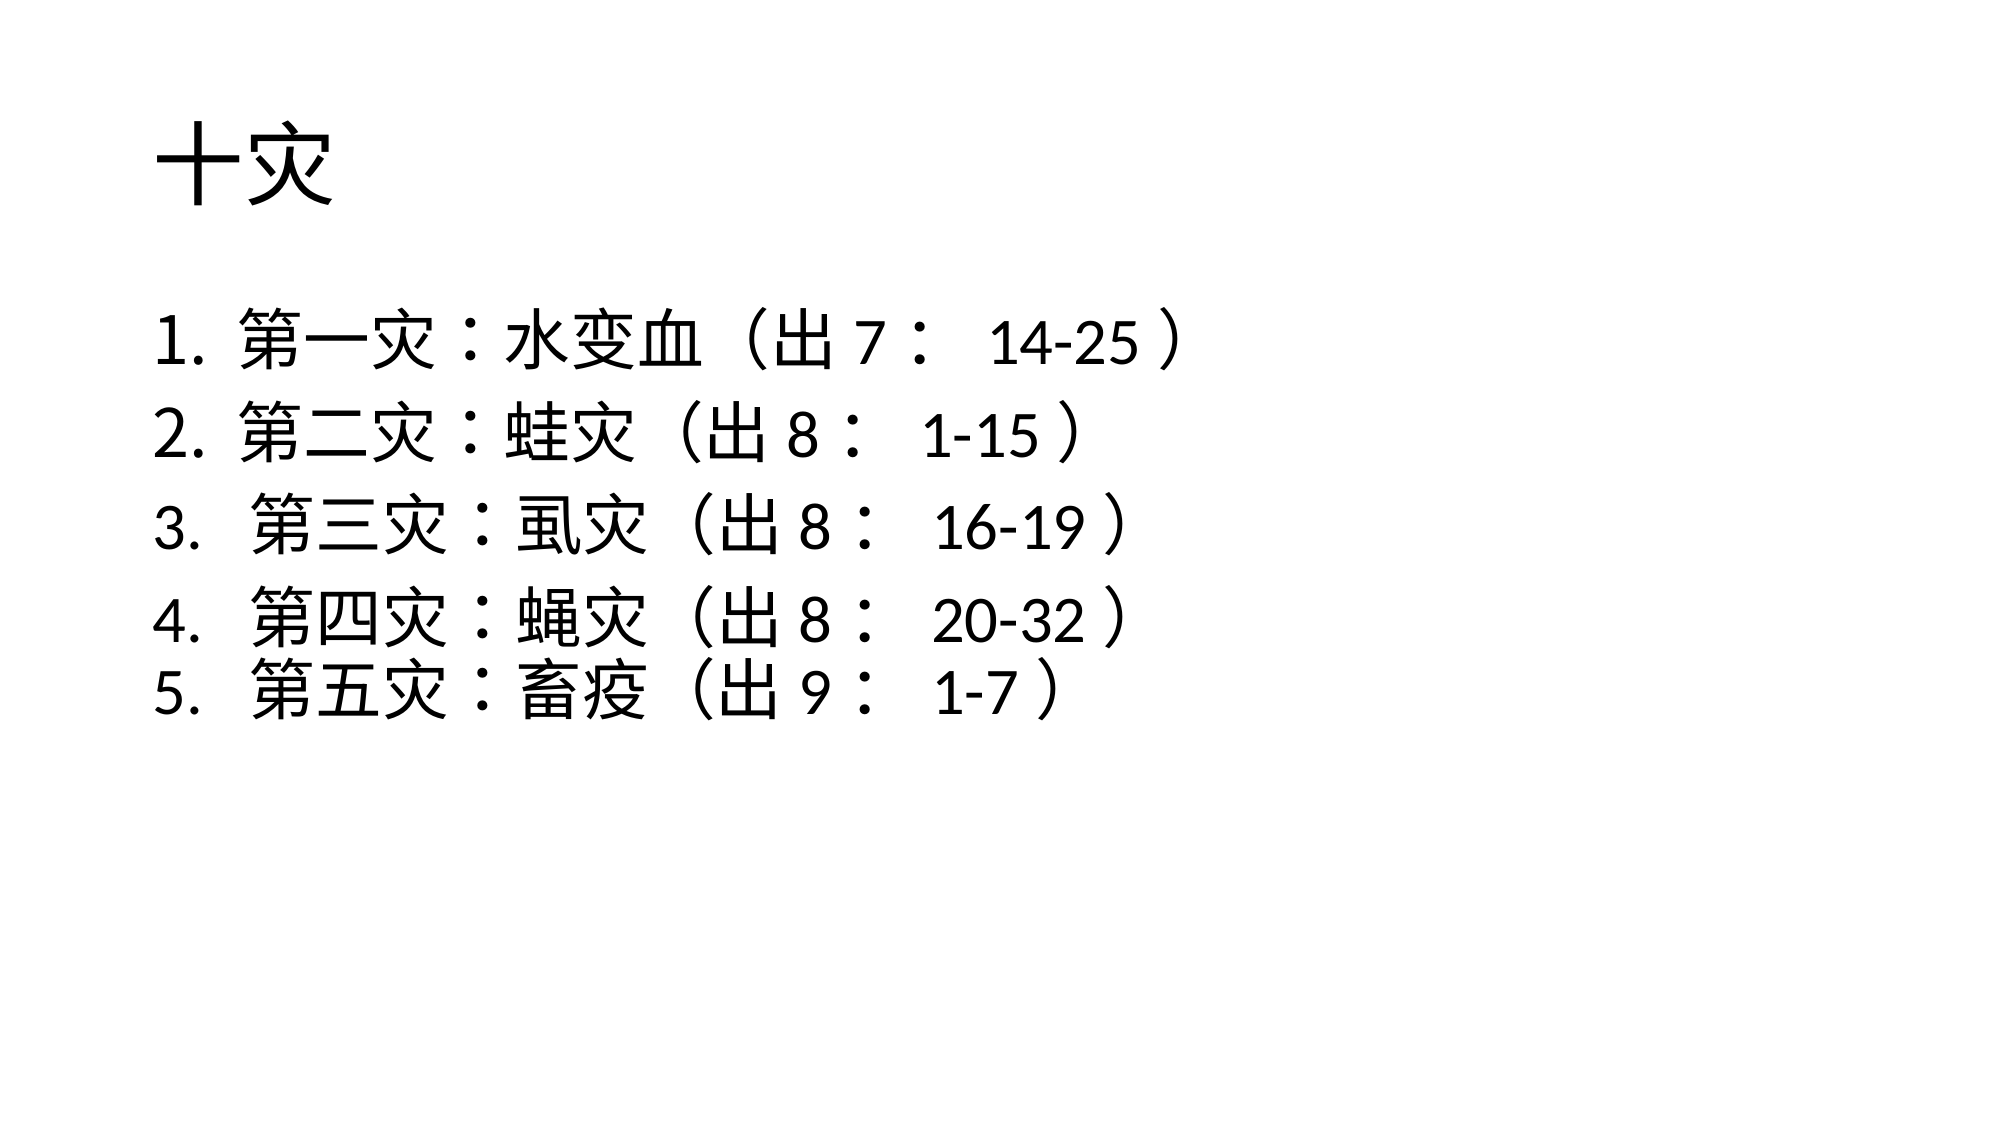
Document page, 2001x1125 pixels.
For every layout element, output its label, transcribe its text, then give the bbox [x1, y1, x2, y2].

title 十灾 [137, 59, 1863, 278]
list 第一灾：水变血（出7：14-25） 第二灾：蛙灾（出8：1-15） 3. 第三灾：虱灾（出8：16-19） 4. 第四灾：蝇灾（出8：20-32） 5. 第五灾：畜疫（出9：1-7） [137, 299, 1863, 1014]
